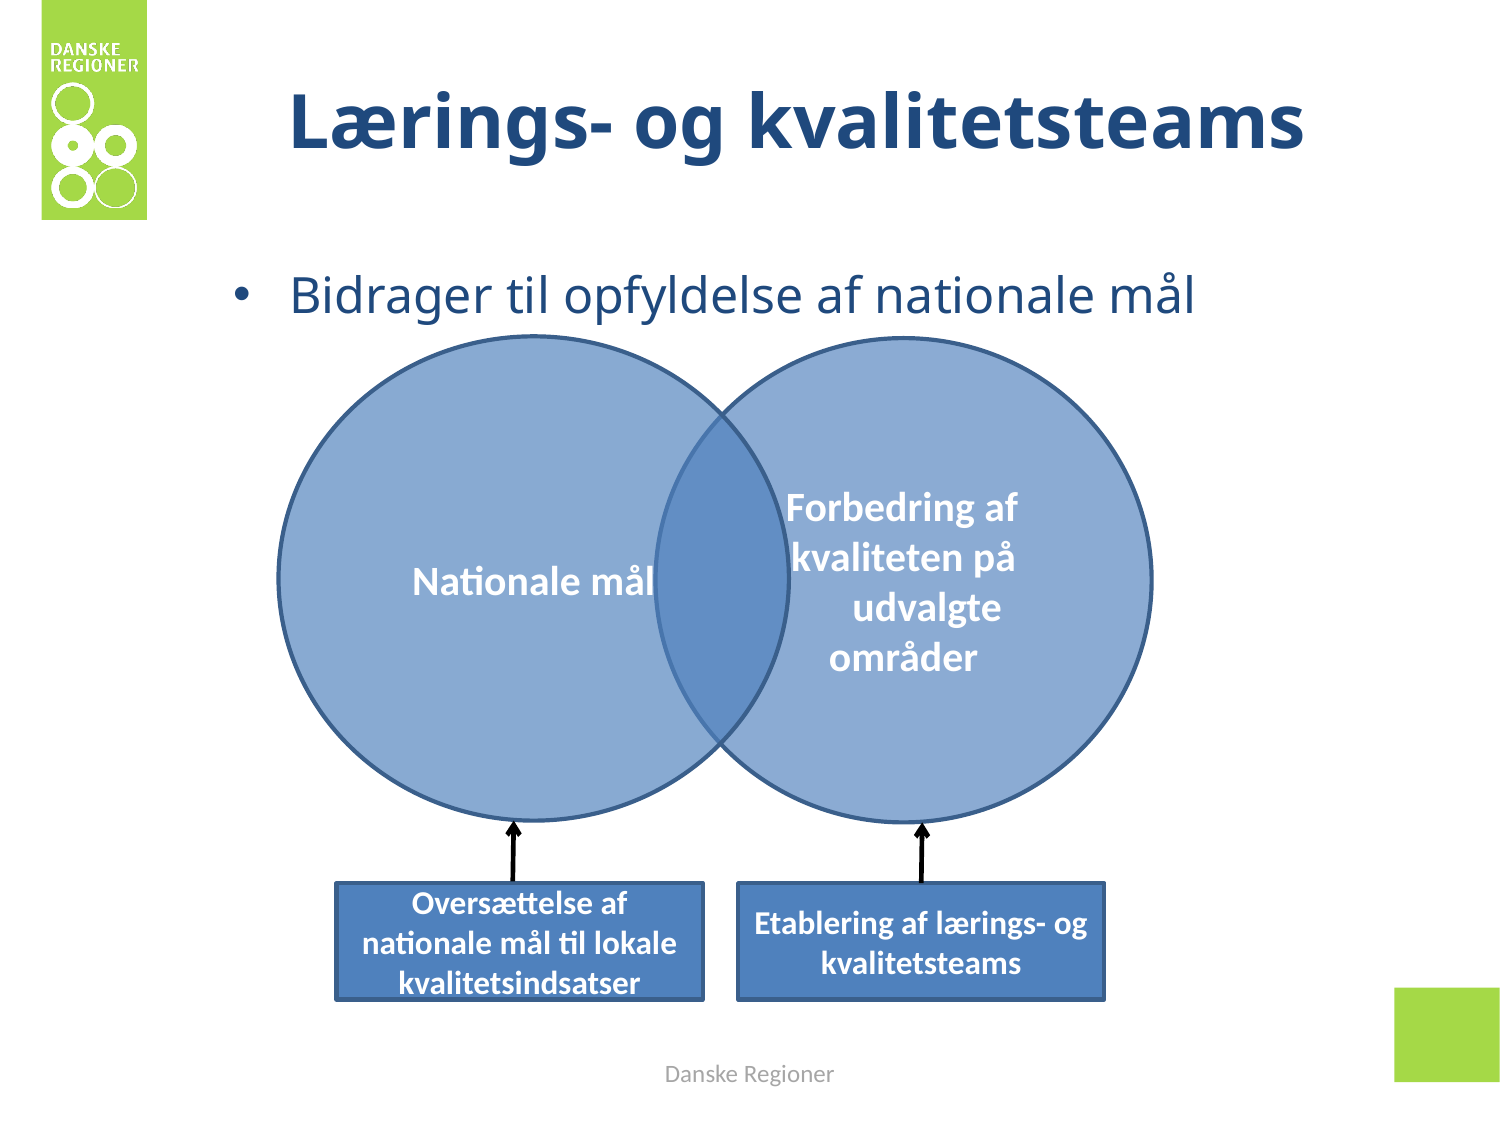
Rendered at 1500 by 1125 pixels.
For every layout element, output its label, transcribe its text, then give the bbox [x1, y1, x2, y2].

text_box Lærings- og kvalitetsteams [171, 66, 1424, 197]
picture [51, 42, 138, 208]
text_box Bidrager til opfyldelse af nationale mål [218, 256, 1365, 315]
text_box Nationale mål [276, 334, 792, 823]
text_box Forbedring af kvaliteten på udvalgte områder [720, 335, 1154, 825]
text_box Oversættelse af nationale mål til lokale kvalitetsindsatser [334, 881, 705, 1002]
text_box Etablering af lærings- og kvalitetsteams [736, 881, 1106, 1002]
footer Danske Regioner [512, 1042, 988, 1103]
